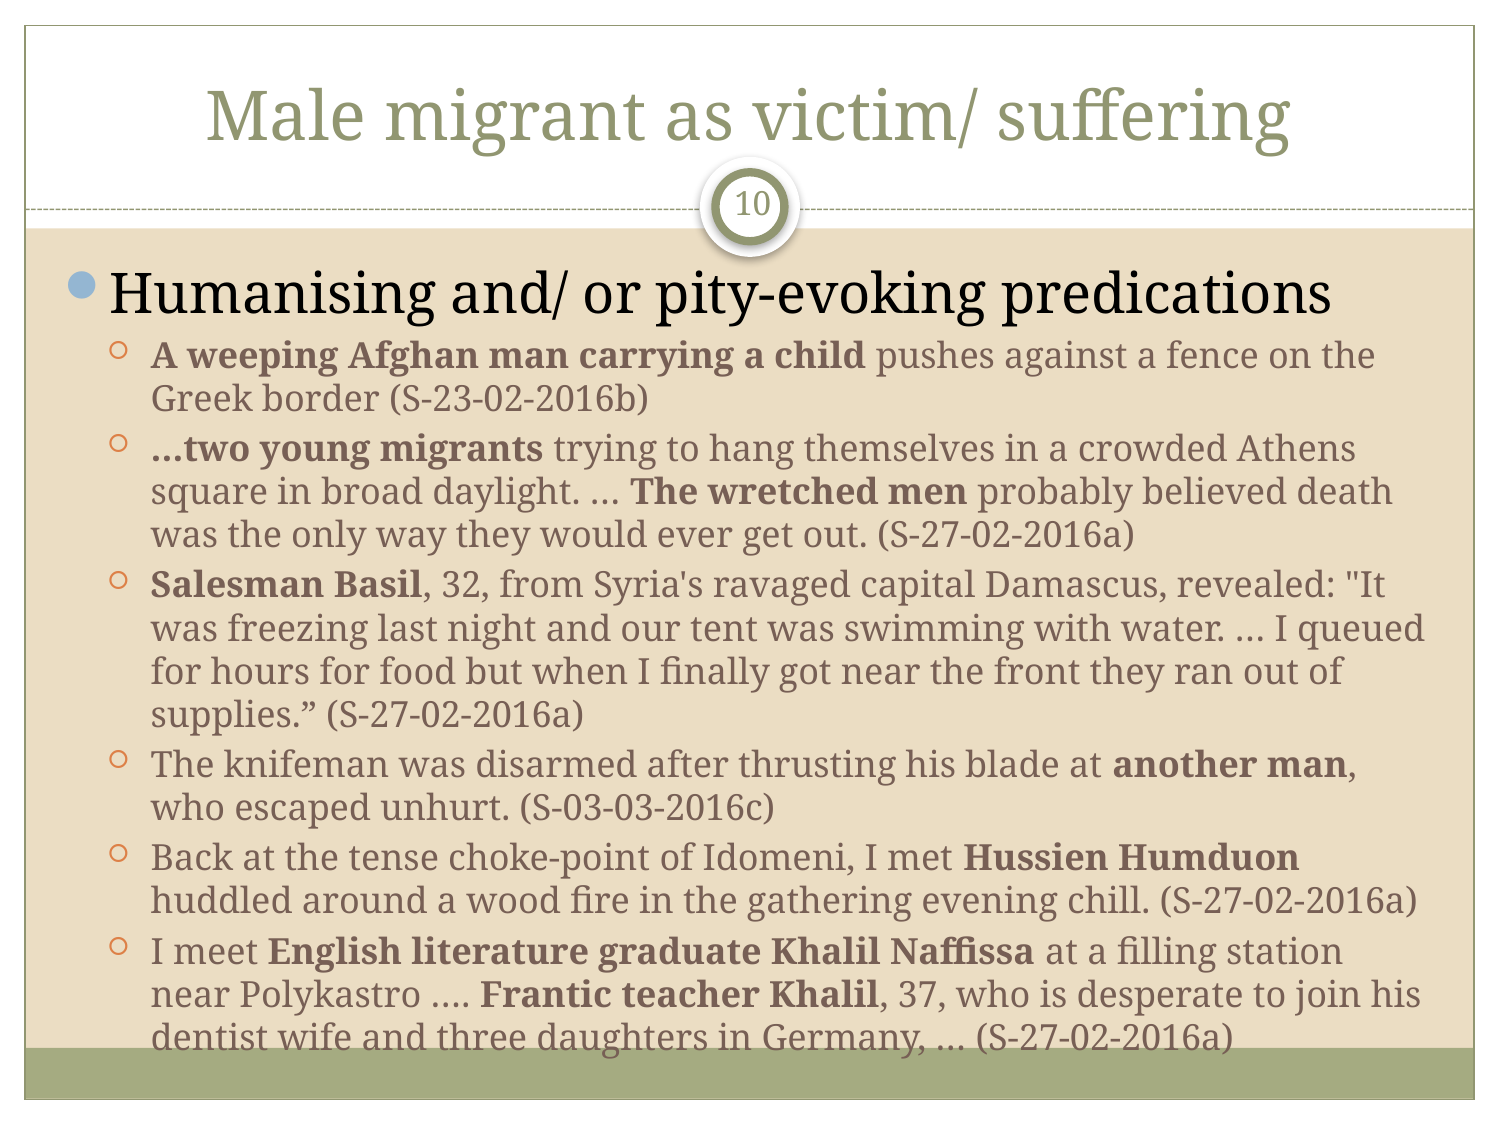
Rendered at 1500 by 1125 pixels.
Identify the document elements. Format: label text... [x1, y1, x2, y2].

list Humanising and/ or pity-evoking predications A weeping Afghan man carrying a child pushes against a fence on the Greek border (S-23-02-2016b) …two young migrants trying to hang themselves in a crowded Athens square in broad daylight. … The wretched men probably believed death was the only way they would ever get out. (S-27-02-2016a) Salesman Basil, 32, from Syria's ravaged capital Damascus, revealed: "It was freezing last night and our tent was swimming with water. … I queued for hours for food but when I finally got near the front they ran out of supplies.” (S-27-02-2016a) The knifeman was disarmed after thrusting his blade at another man, who escaped unhurt. (S-03-03-2016c) Back at the tense choke-point of Idomeni, I met Hussien Humduon huddled around a wood fire in the gathering evening chill. (S-27-02-2016a) I meet English literature graduate Khalil Naffissa at a filling station near Polykastro …. Frantic teacher Khalil, 37, who is desperate to join his dentist wife and three daughters in Germany, … (S-27-02-2016a) [49, 250, 1445, 1088]
title Male migrant as victim/ suffering [49, 37, 1450, 162]
slide_number 10 [715, 168, 791, 241]
